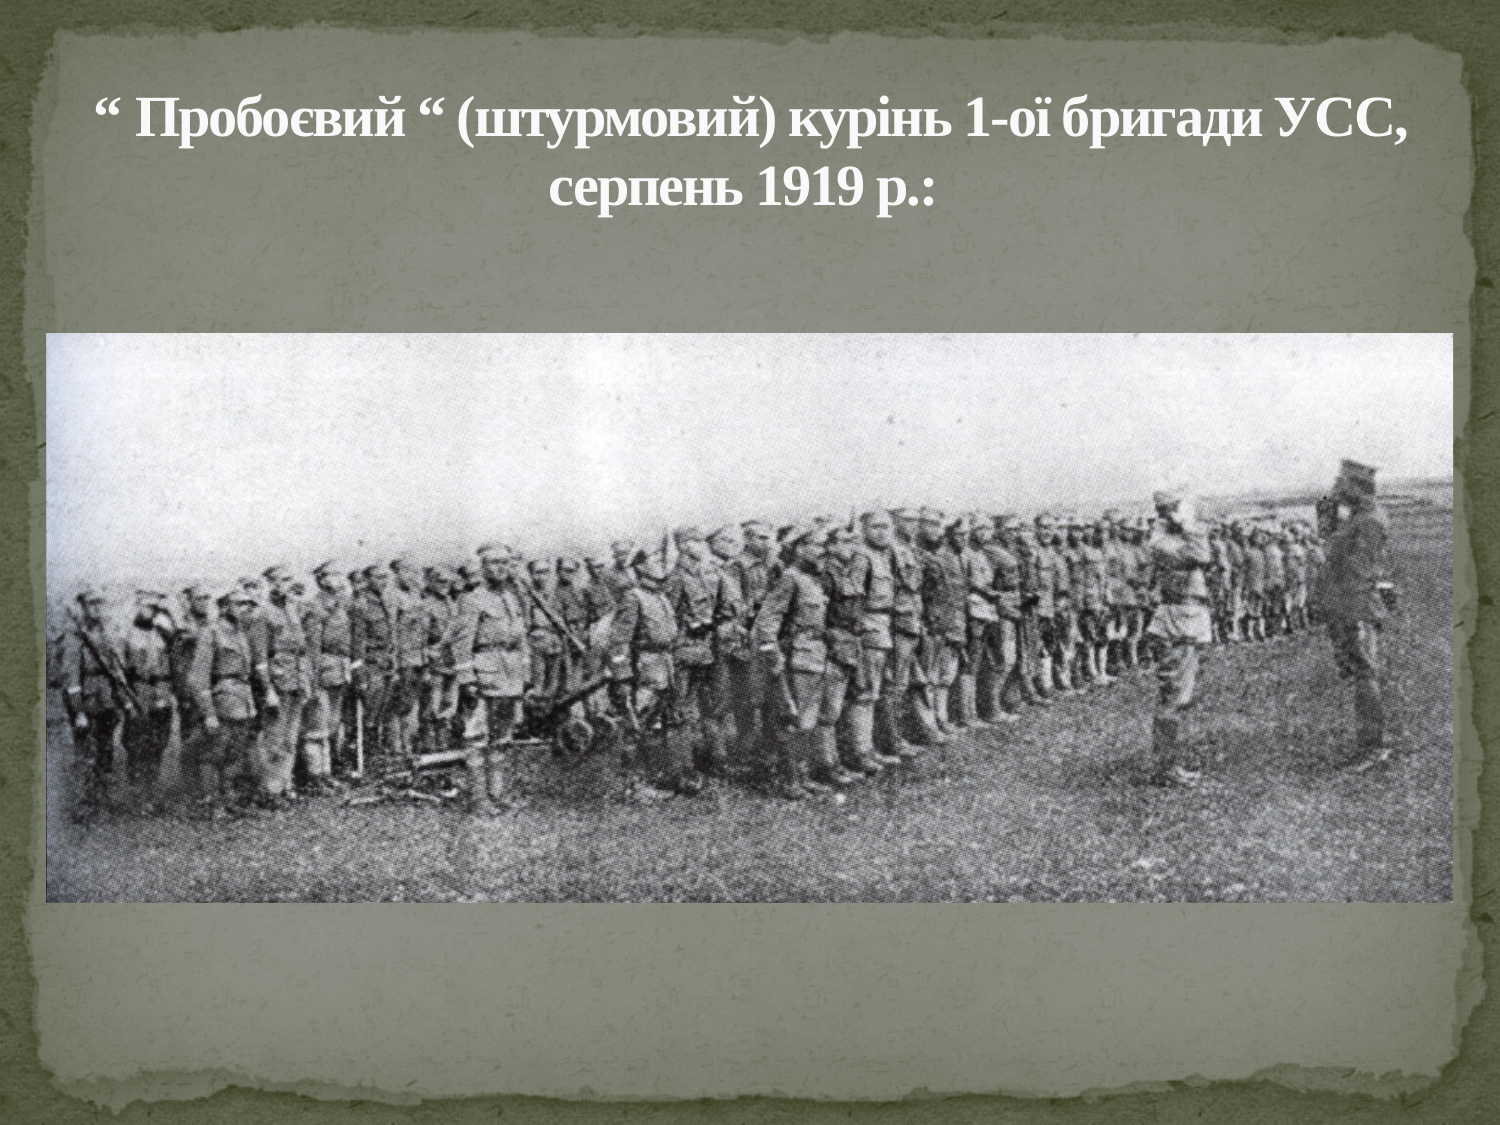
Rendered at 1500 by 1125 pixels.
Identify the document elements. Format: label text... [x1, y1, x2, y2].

title “ Пробоєвий “ (штурмовий) курінь 1-ої бригади УСС, серпень 1919 р.: [74, 24, 1425, 225]
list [47, 334, 1455, 904]
